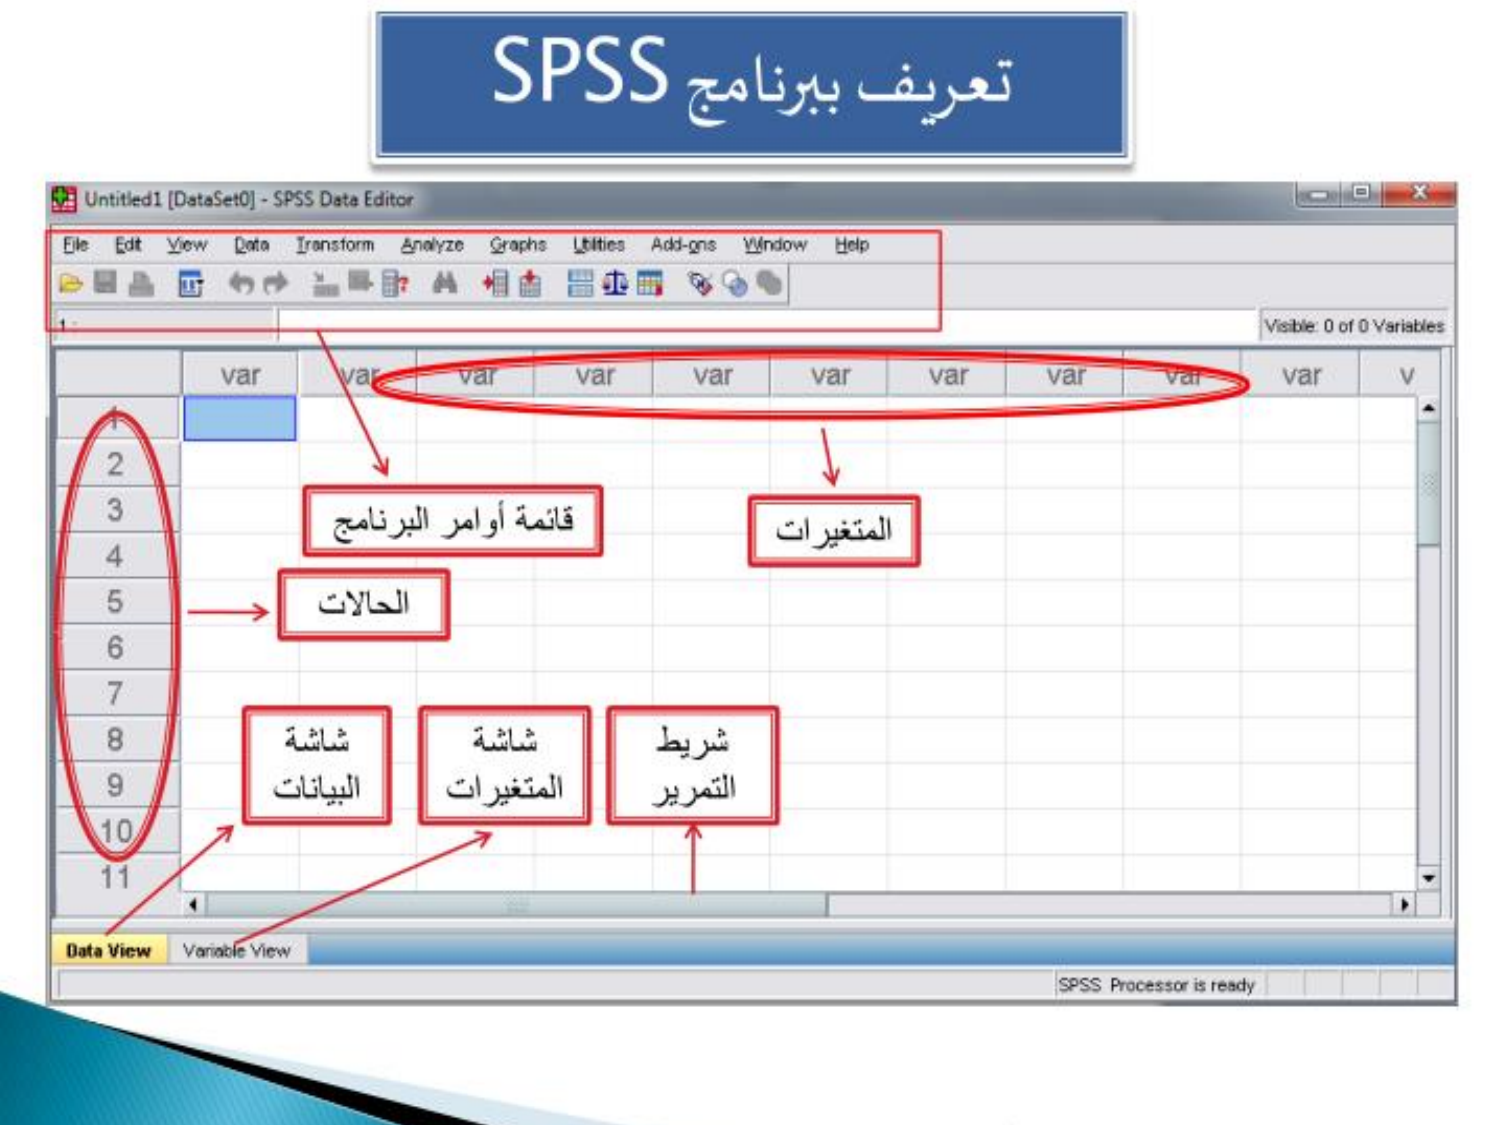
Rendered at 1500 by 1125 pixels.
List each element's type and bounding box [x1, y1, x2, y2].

list [0, 0, 1500, 1125]
